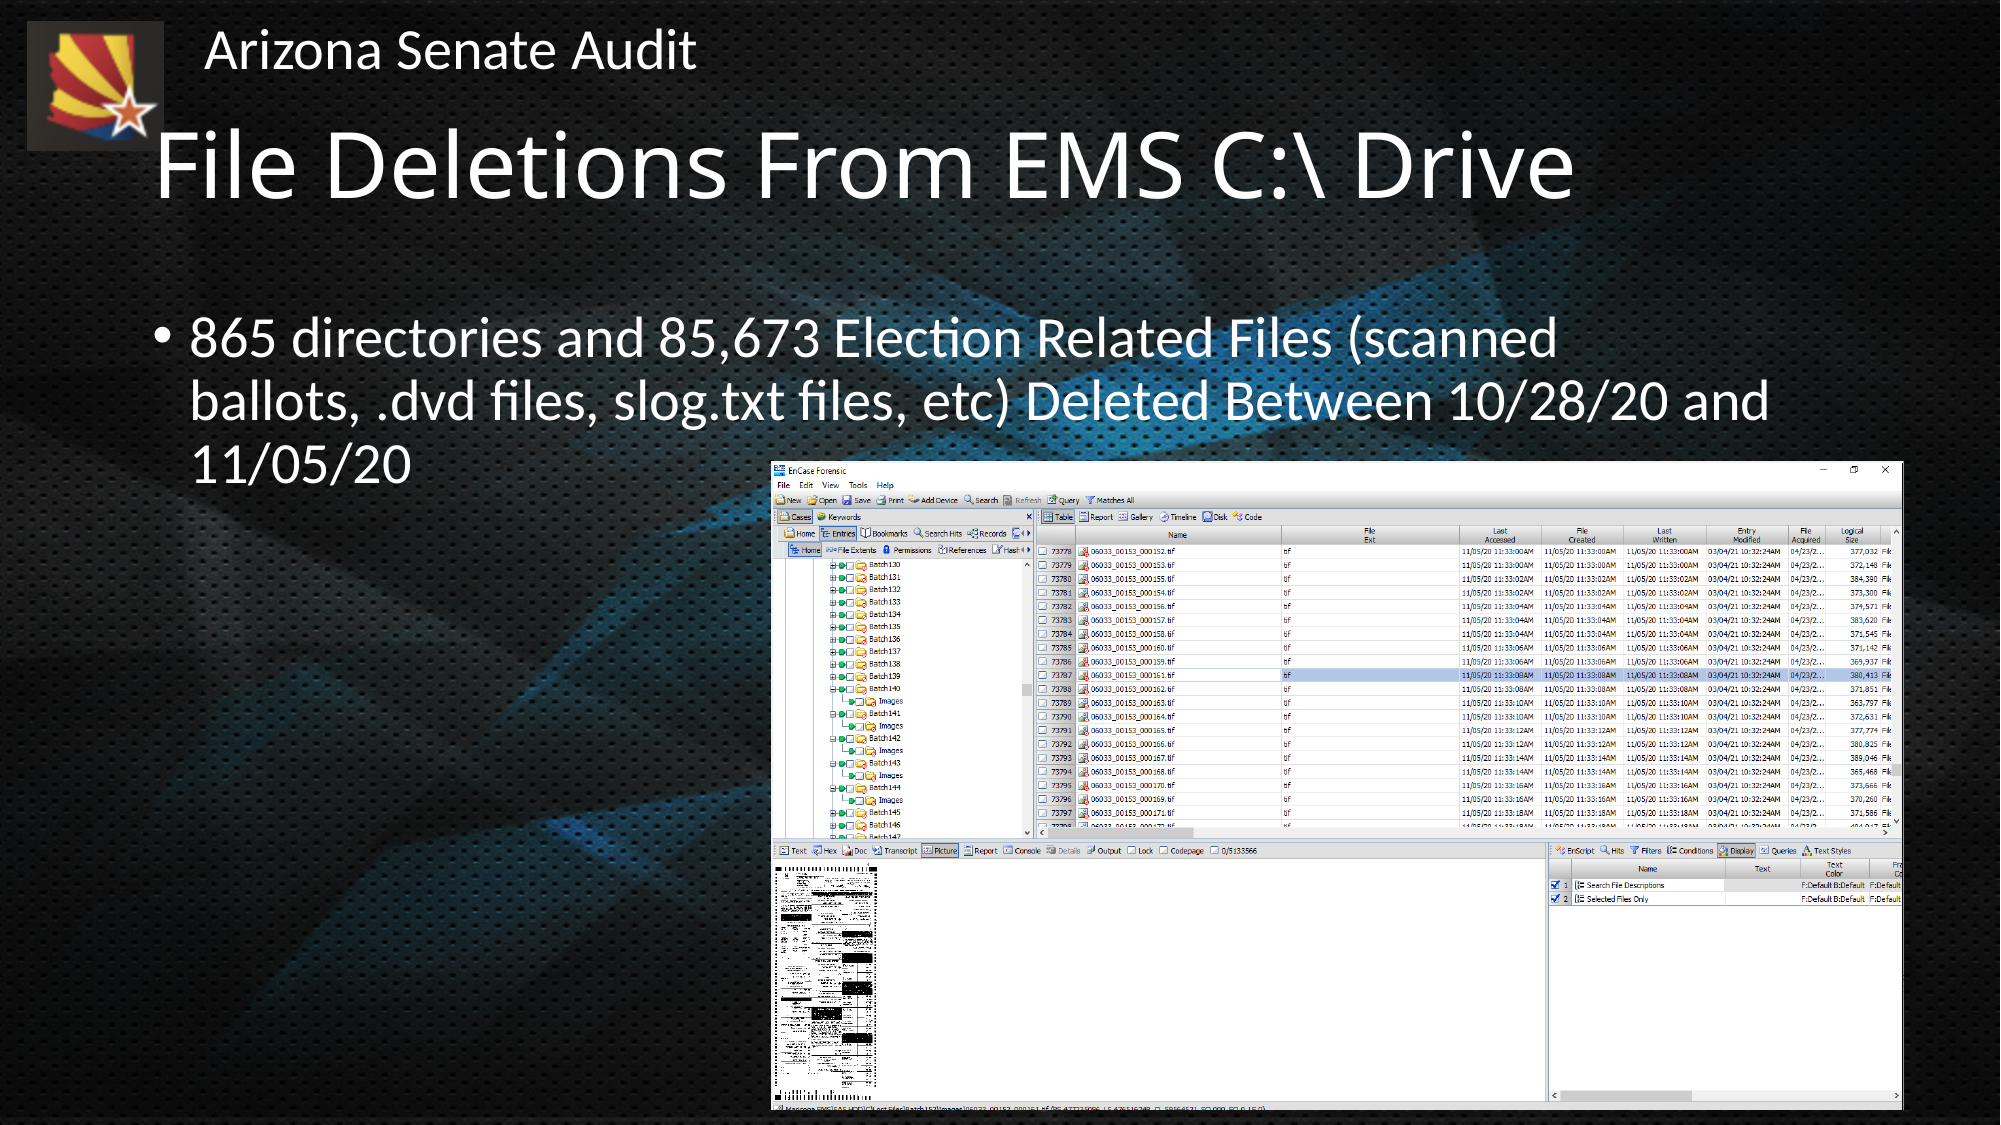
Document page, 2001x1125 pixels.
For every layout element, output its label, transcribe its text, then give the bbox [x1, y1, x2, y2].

title File Deletions From EMS C:\ Drive [137, 59, 1863, 278]
list 865 directories and 85,673 Election Related Files (scanned ballots, .dvd files, slog.txt files, etc) Deleted Between 10/28/20 and 11/05/20 [137, 299, 1863, 1014]
picture [0, 0, 2000, 1125]
